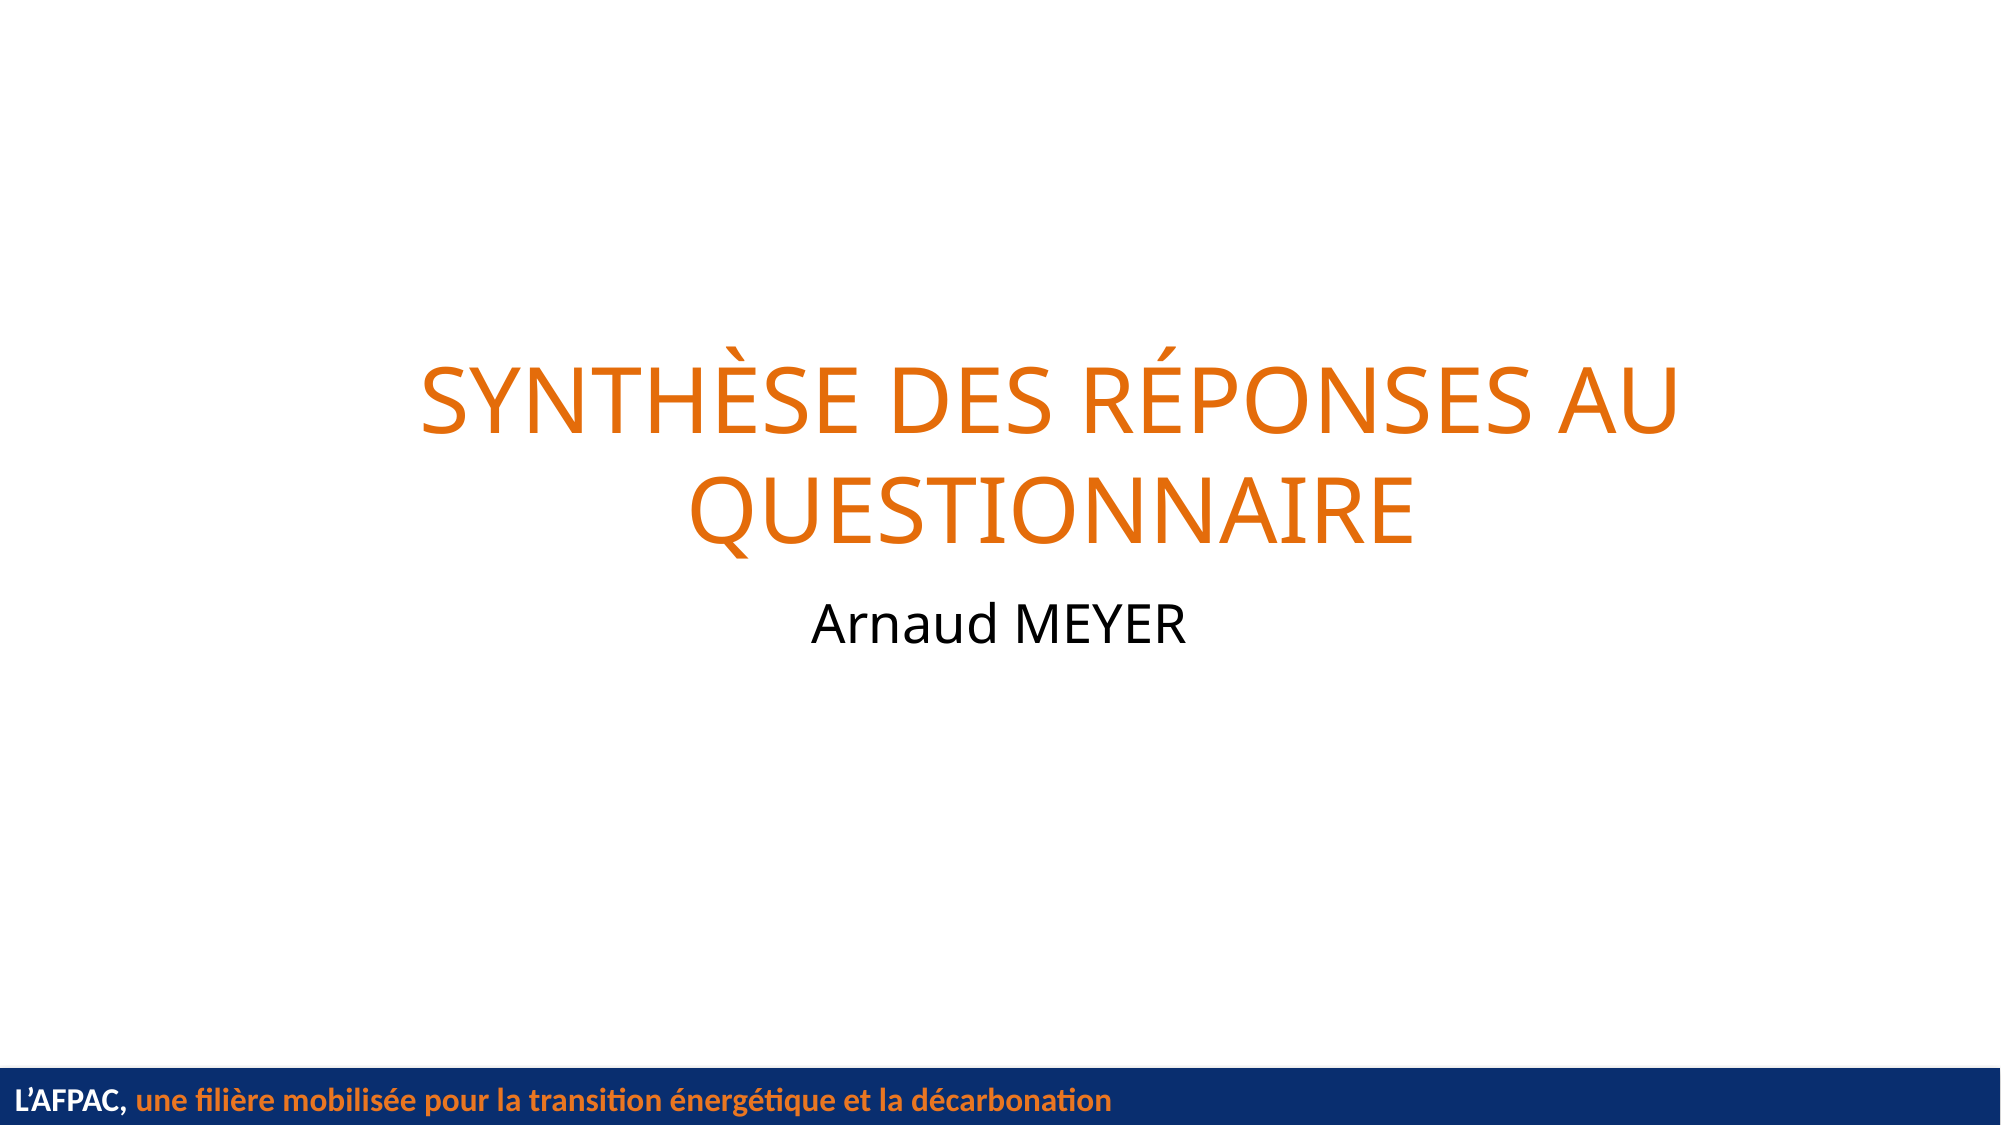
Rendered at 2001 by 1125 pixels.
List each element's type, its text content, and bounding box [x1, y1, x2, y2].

title SYNTHÈSE DES RÉPONSES AU QUESTIONNAIRE [396, 188, 1709, 570]
list Arnaud MEYER [396, 581, 1604, 712]
